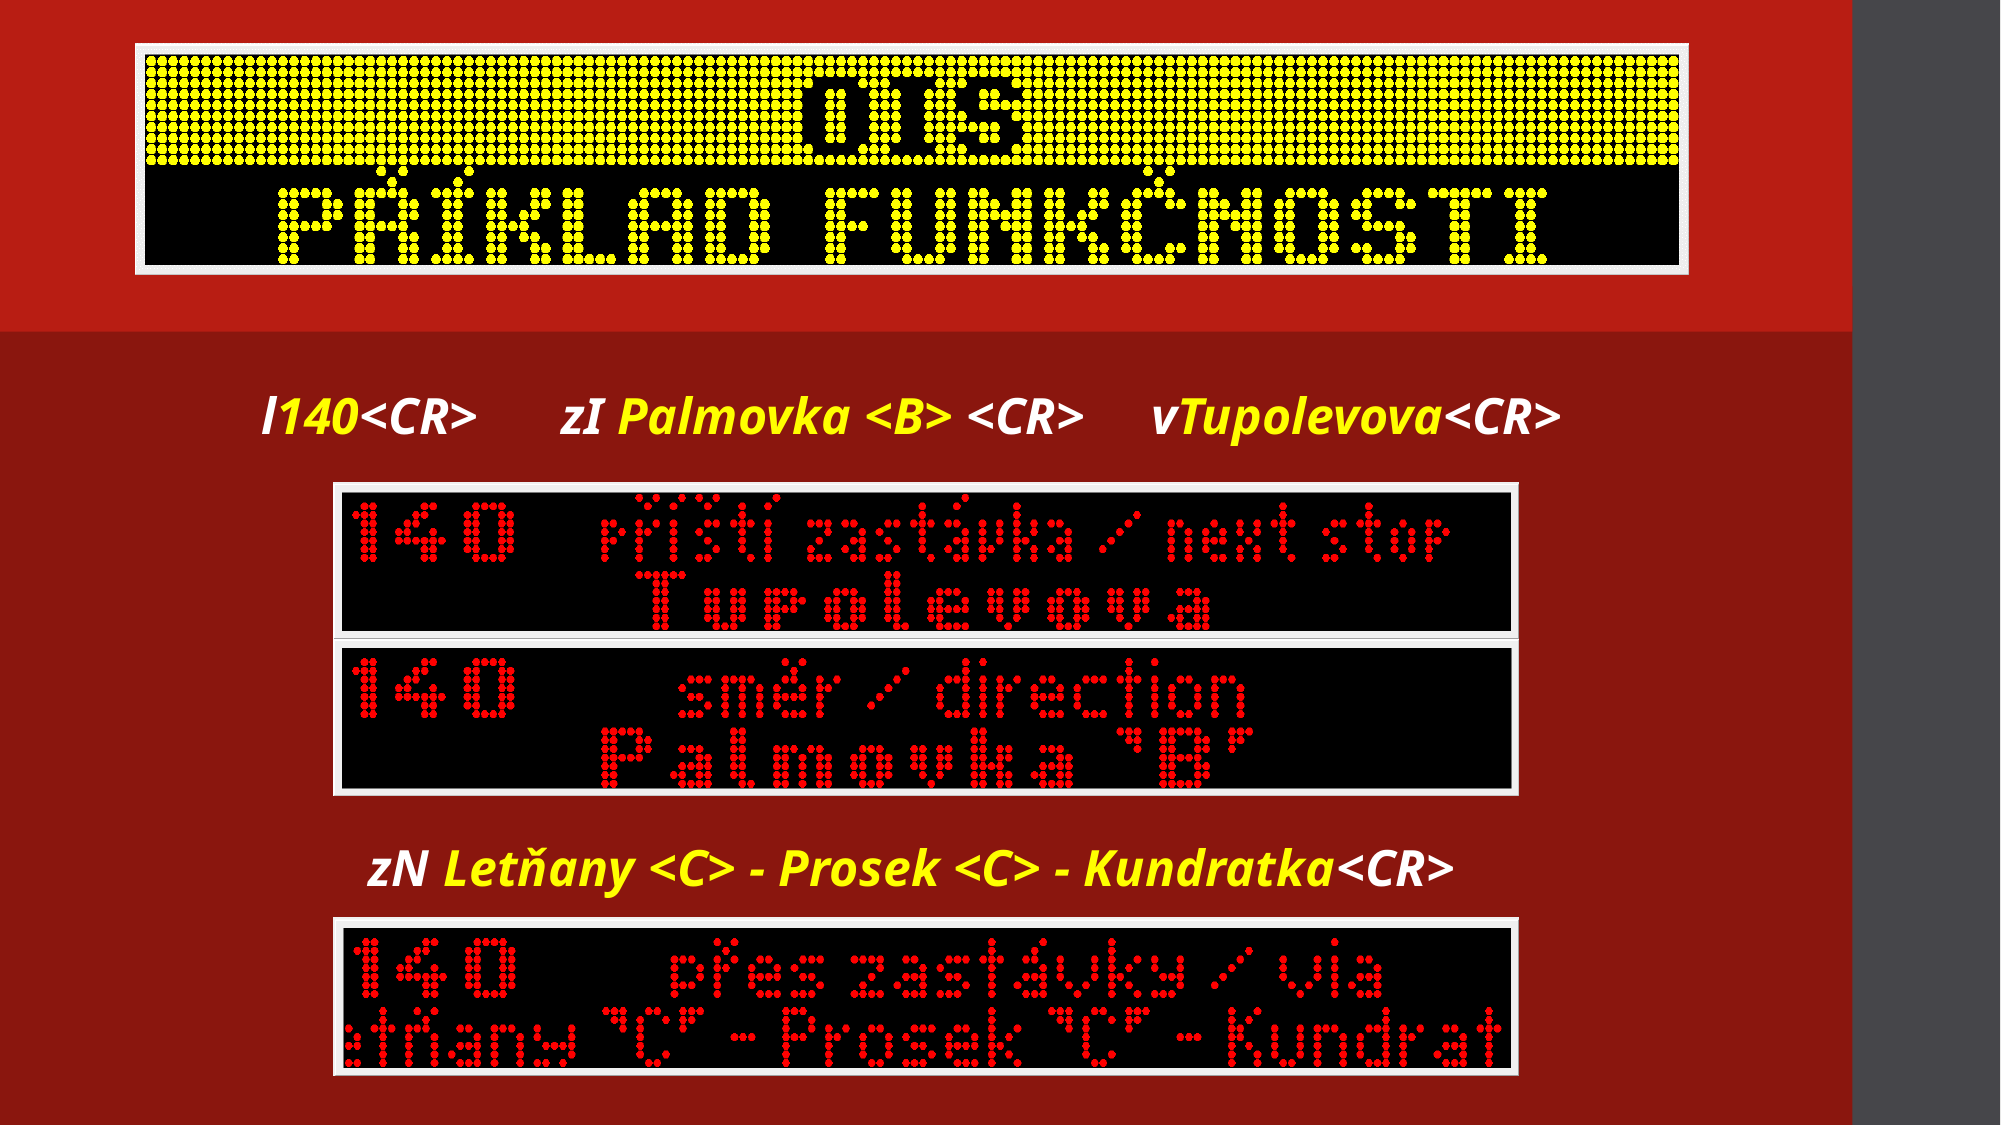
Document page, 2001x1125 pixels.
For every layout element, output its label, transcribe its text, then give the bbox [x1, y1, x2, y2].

picture [333, 481, 1520, 796]
text_box [0, 333, 1854, 1125]
text_box [1854, 0, 2000, 1125]
text_box [0, 0, 1854, 333]
picture [333, 917, 1520, 1076]
picture [134, 43, 1690, 275]
list l140<CR> zI Palmovka <B> <CR> vTupolevova<CR> zN Letňany <C> - Prosek <C> - Kundratka<CR> [206, 381, 1617, 1014]
